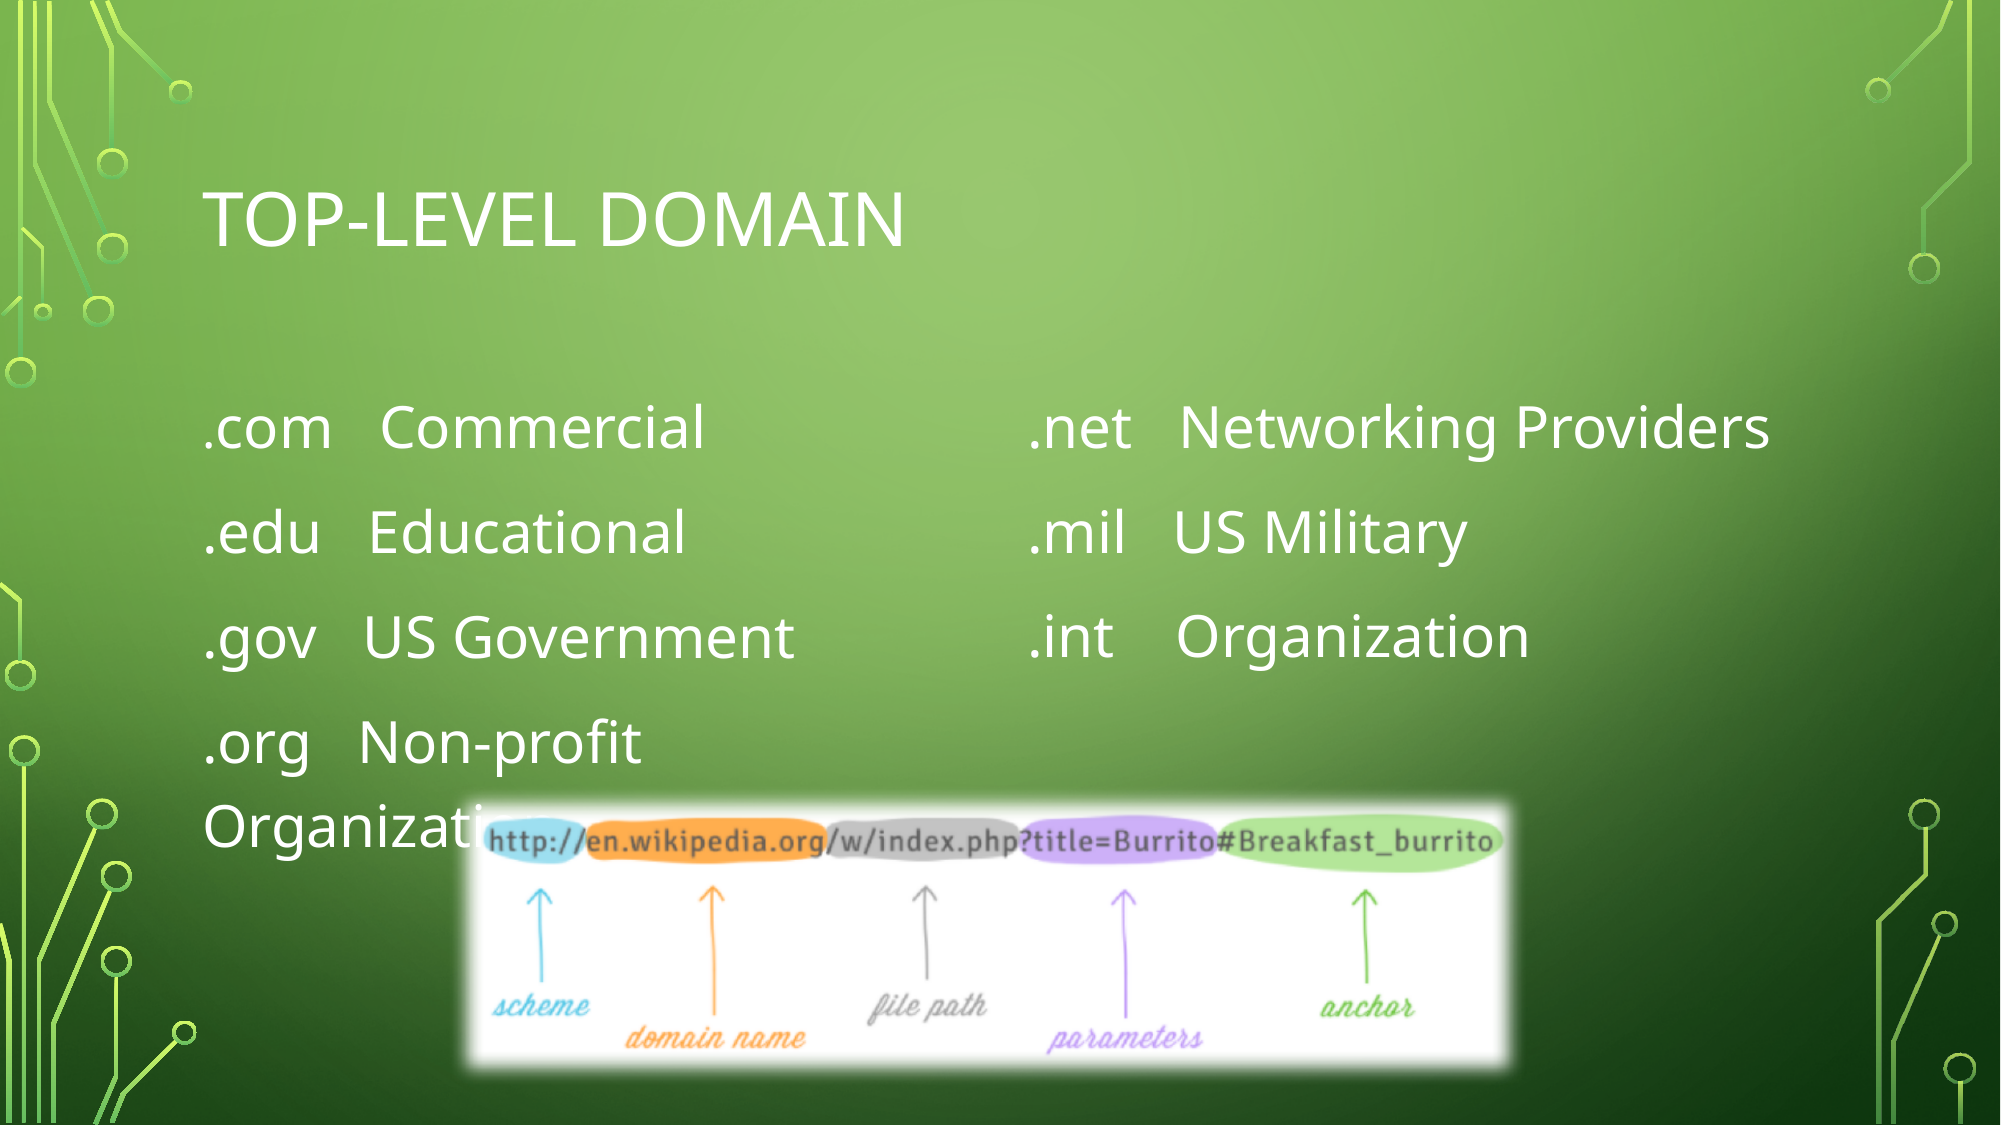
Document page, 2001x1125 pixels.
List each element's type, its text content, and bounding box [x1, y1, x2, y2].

title Top-level domain [187, 101, 1813, 344]
picture [448, 786, 1526, 1086]
list .com Commercial .edu Educational .gov US Government .org Non-profit Organization [187, 369, 988, 950]
list .net Networking Providers .mil US Military .int Organization [1012, 369, 1813, 950]
